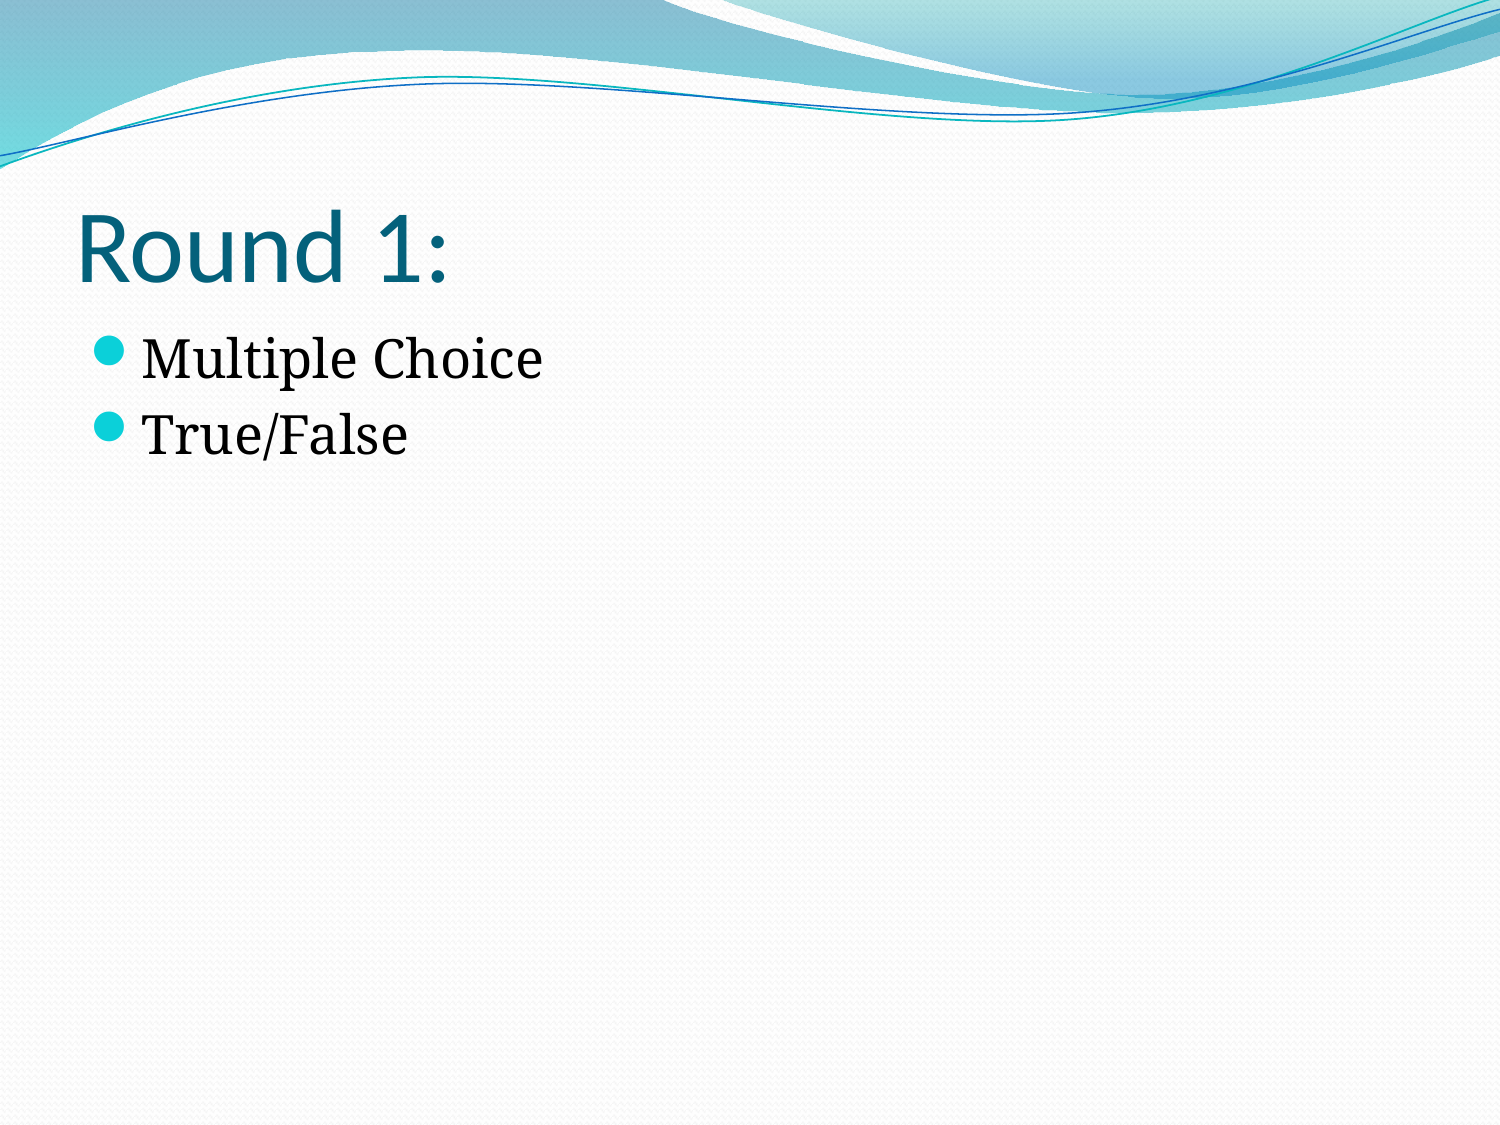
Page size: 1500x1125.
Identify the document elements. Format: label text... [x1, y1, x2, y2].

list Multiple Choice True/False [75, 317, 1425, 1038]
title Round 1: [75, 115, 1425, 303]
